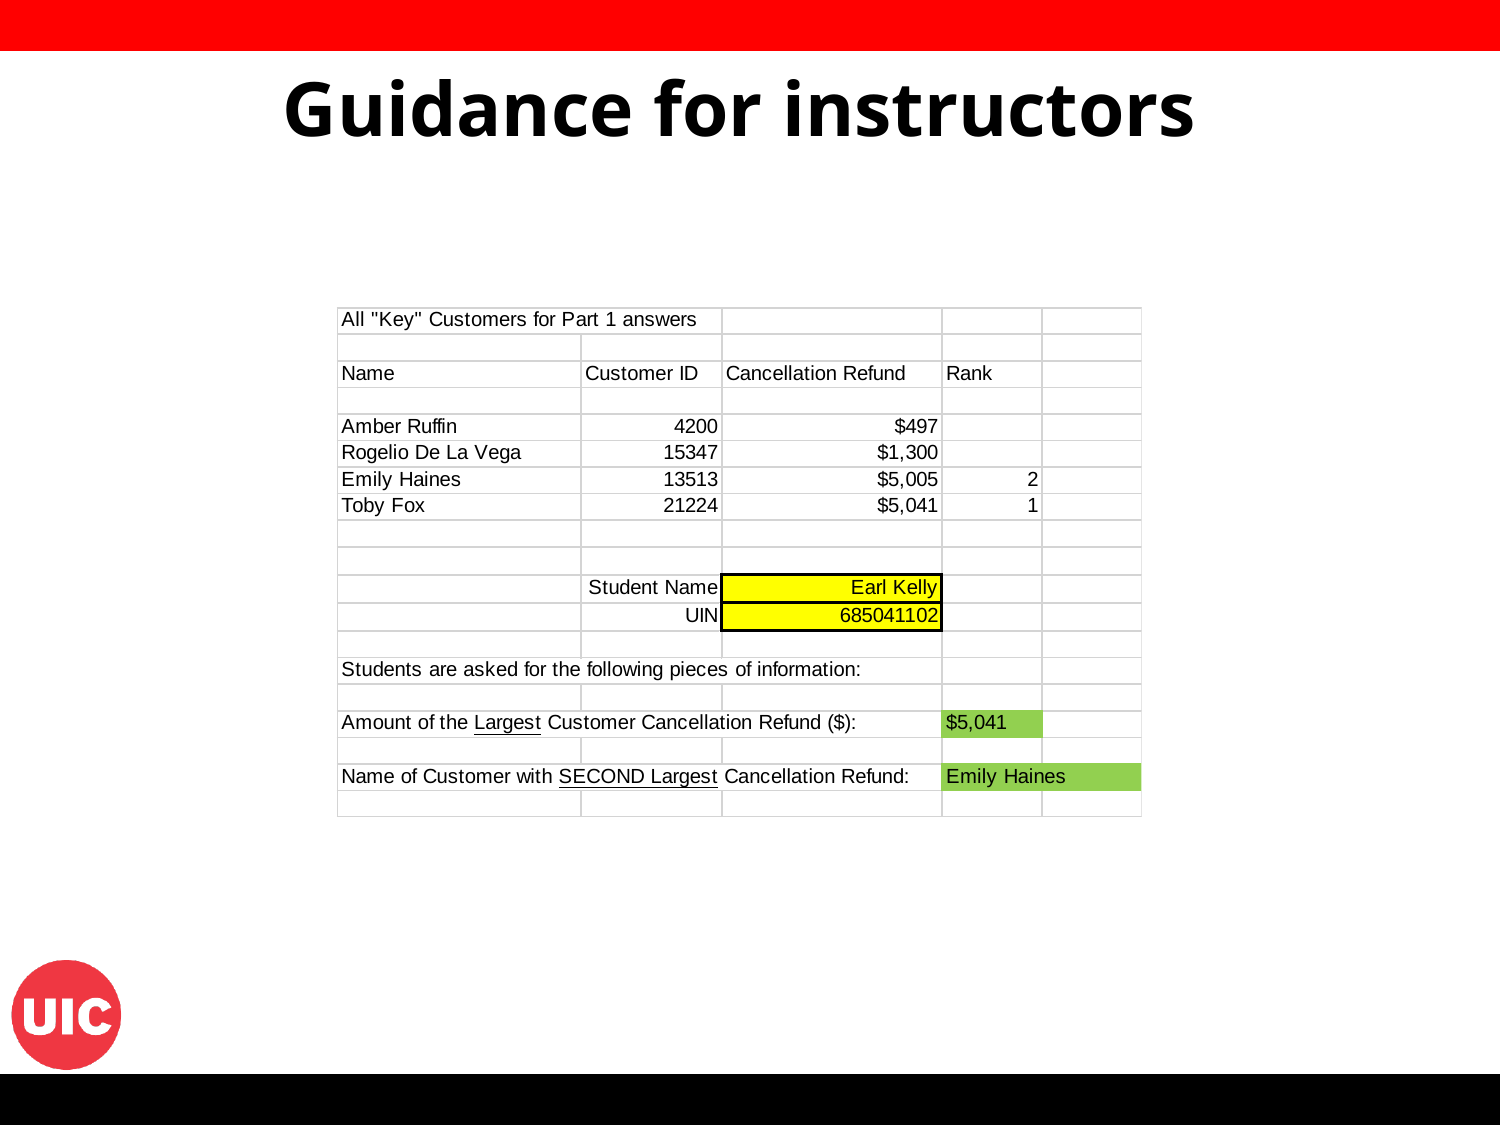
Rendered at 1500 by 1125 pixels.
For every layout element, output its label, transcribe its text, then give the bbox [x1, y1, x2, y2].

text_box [336, 306, 1143, 818]
picture [0, 923, 157, 1106]
text_box Guidance for instructors [4, 12, 1475, 200]
